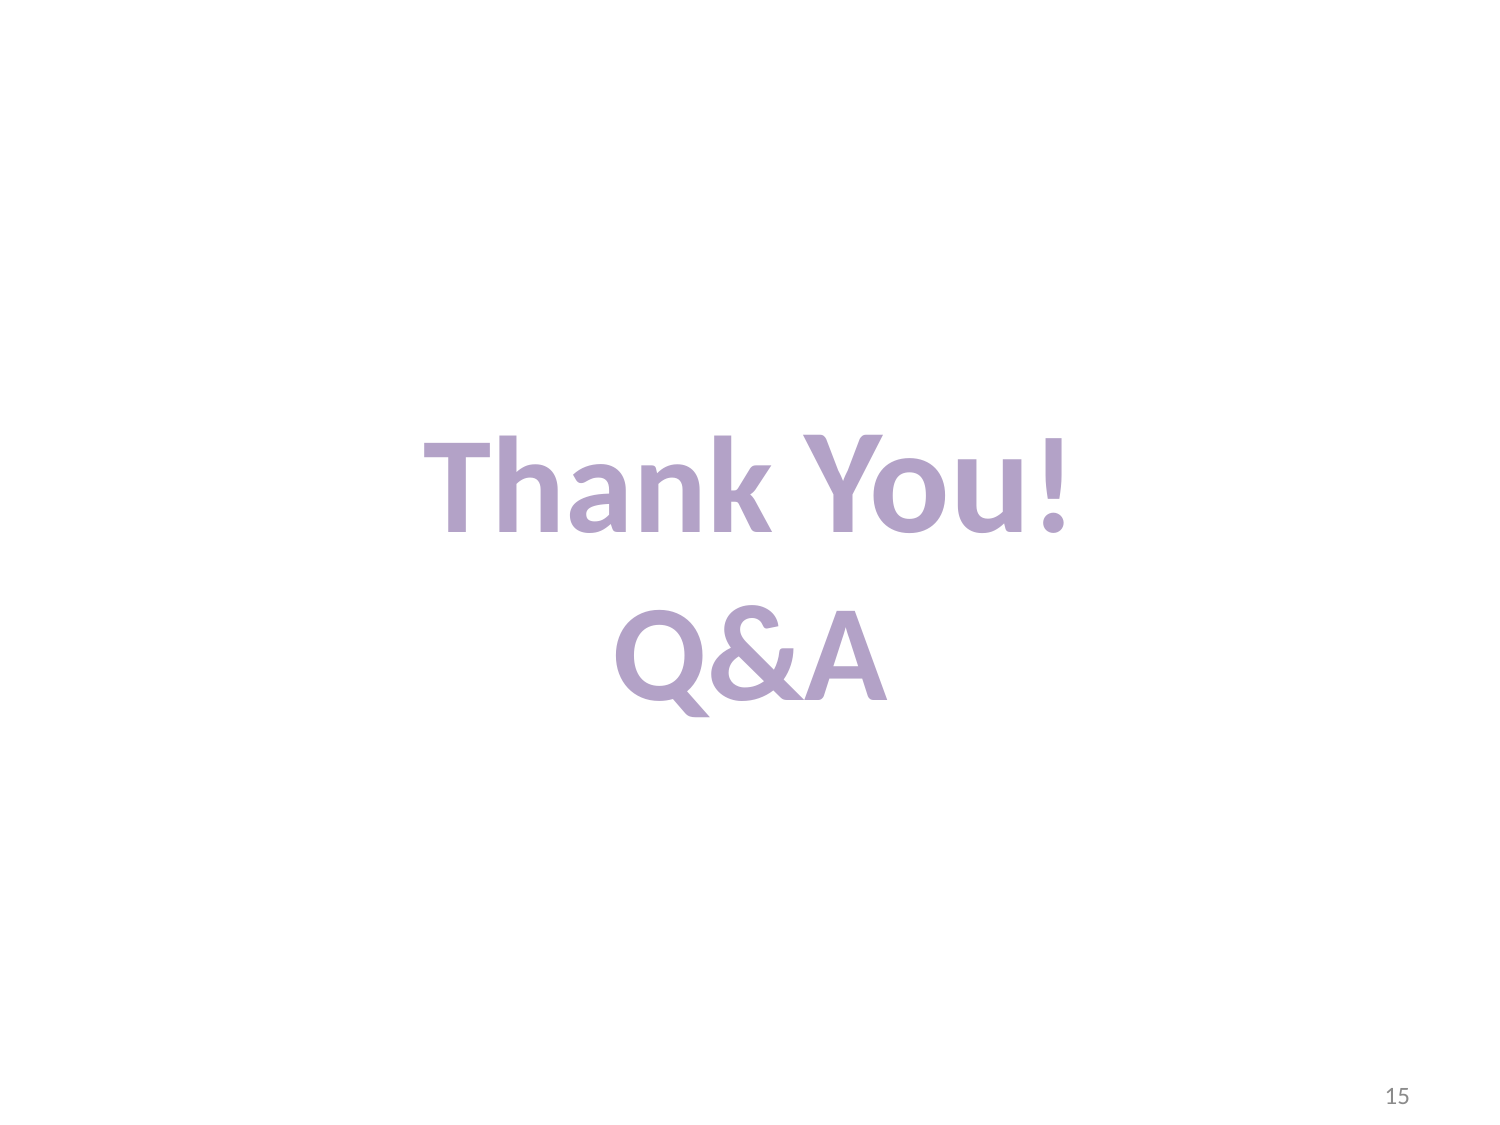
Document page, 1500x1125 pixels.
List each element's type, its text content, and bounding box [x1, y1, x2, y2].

slide_number 15 [1074, 1064, 1425, 1125]
text_box Thank You! Q&A [408, 375, 1092, 736]
